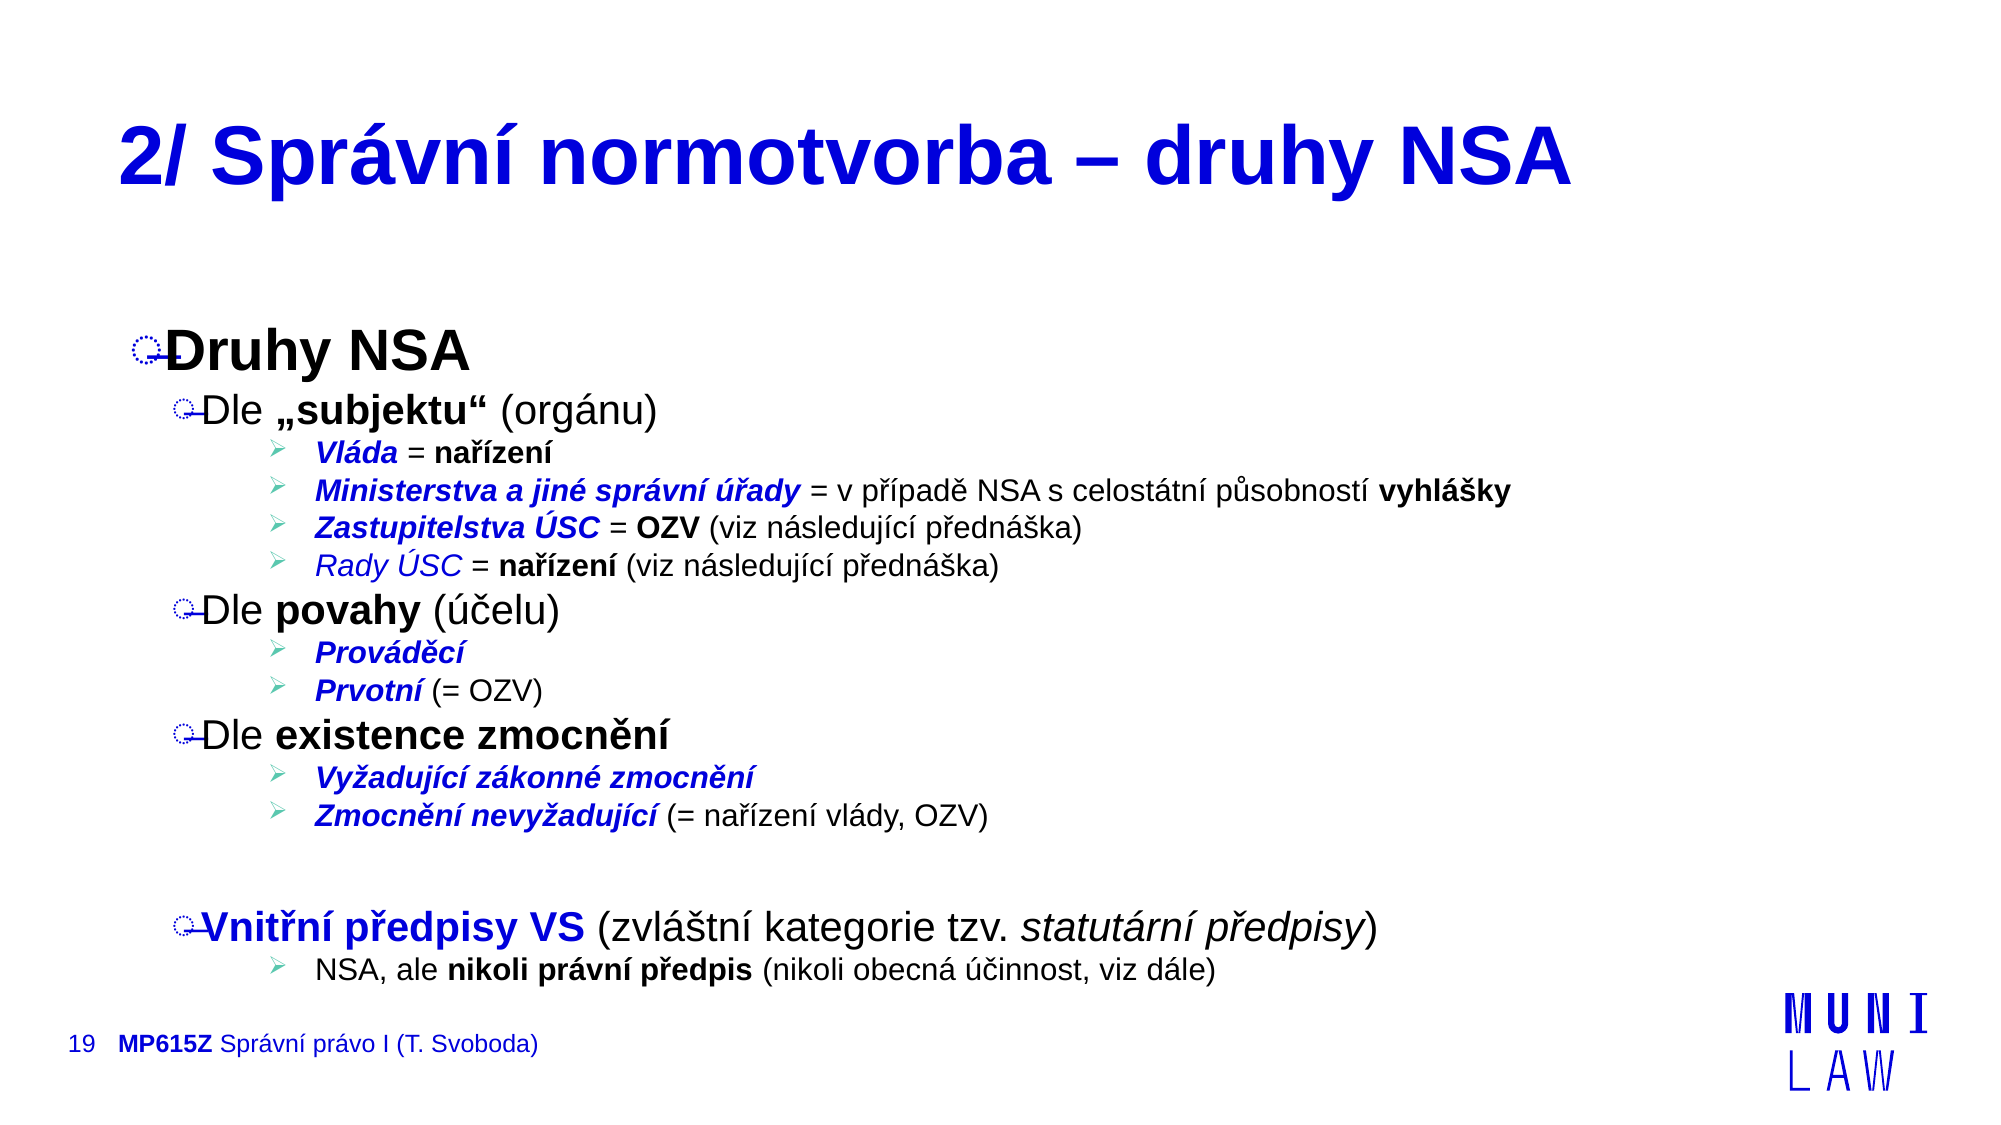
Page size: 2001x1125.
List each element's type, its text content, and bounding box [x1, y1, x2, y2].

list Druhy NSA Dle „subjektu“ (orgánu) Vláda = nařízení Ministerstva a jiné správní úřady = v případě NSA s celostátní působností vyhlášky Zastupitelstva ÚSC = OZV (viz následující přednáška) Rady ÚSC = nařízení (viz následující přednáška) Dle povahy (účelu) Prováděcí Prvotní (= OZV) Dle existence zmocnění Vyžadující zákonné zmocnění Zmocnění nevyžadující (= nařízení vlády, OZV) Vnitřní předpisy VS (zvláštní kategorie tzv. statutární předpisy) NSA, ale nikoli právní předpis (nikoli obecná účinnost, viz dále) [118, 277, 1883, 957]
slide_number 19 [67, 1021, 110, 1063]
footer MP615Z Správní právo I (T. Svoboda) [118, 1021, 1418, 1063]
title 2/ Správní normotvorba – druhy NSA [118, 118, 1883, 193]
